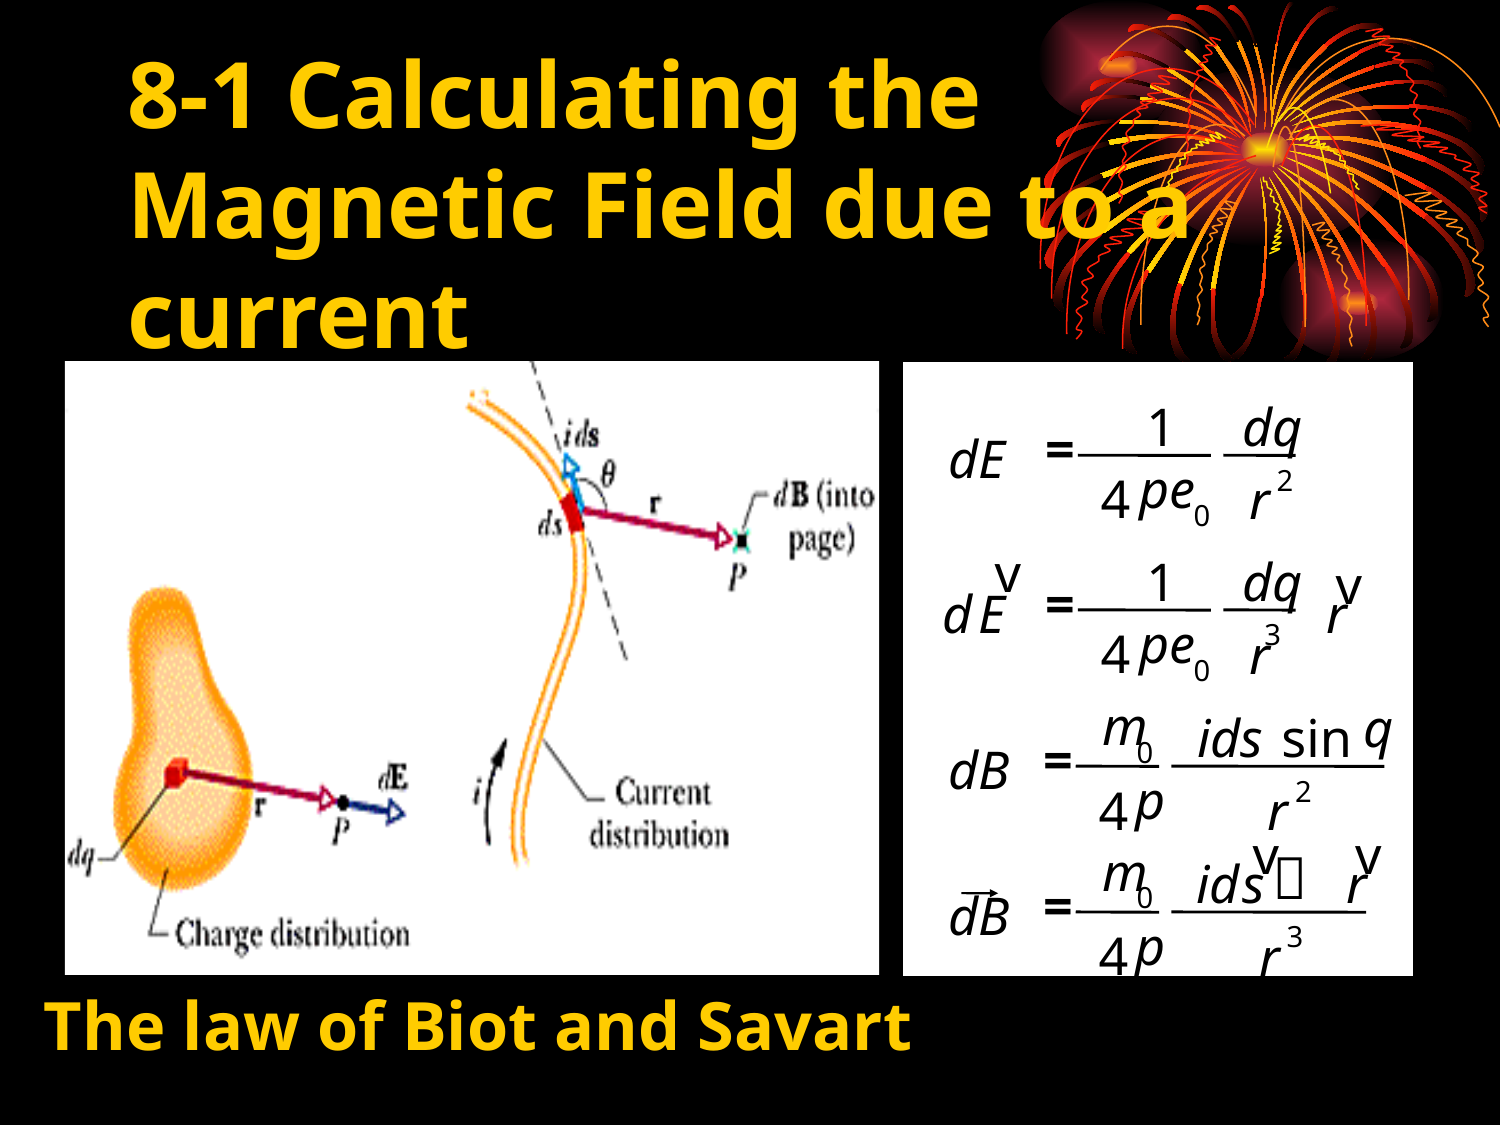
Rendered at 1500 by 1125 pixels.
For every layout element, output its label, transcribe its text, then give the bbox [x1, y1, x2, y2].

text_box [903, 361, 1417, 989]
text_box The law of Biot and Savart [28, 976, 928, 1071]
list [64, 361, 881, 976]
title 8-1 Calculating the Magnetic Field due to a current [111, 54, 1389, 351]
